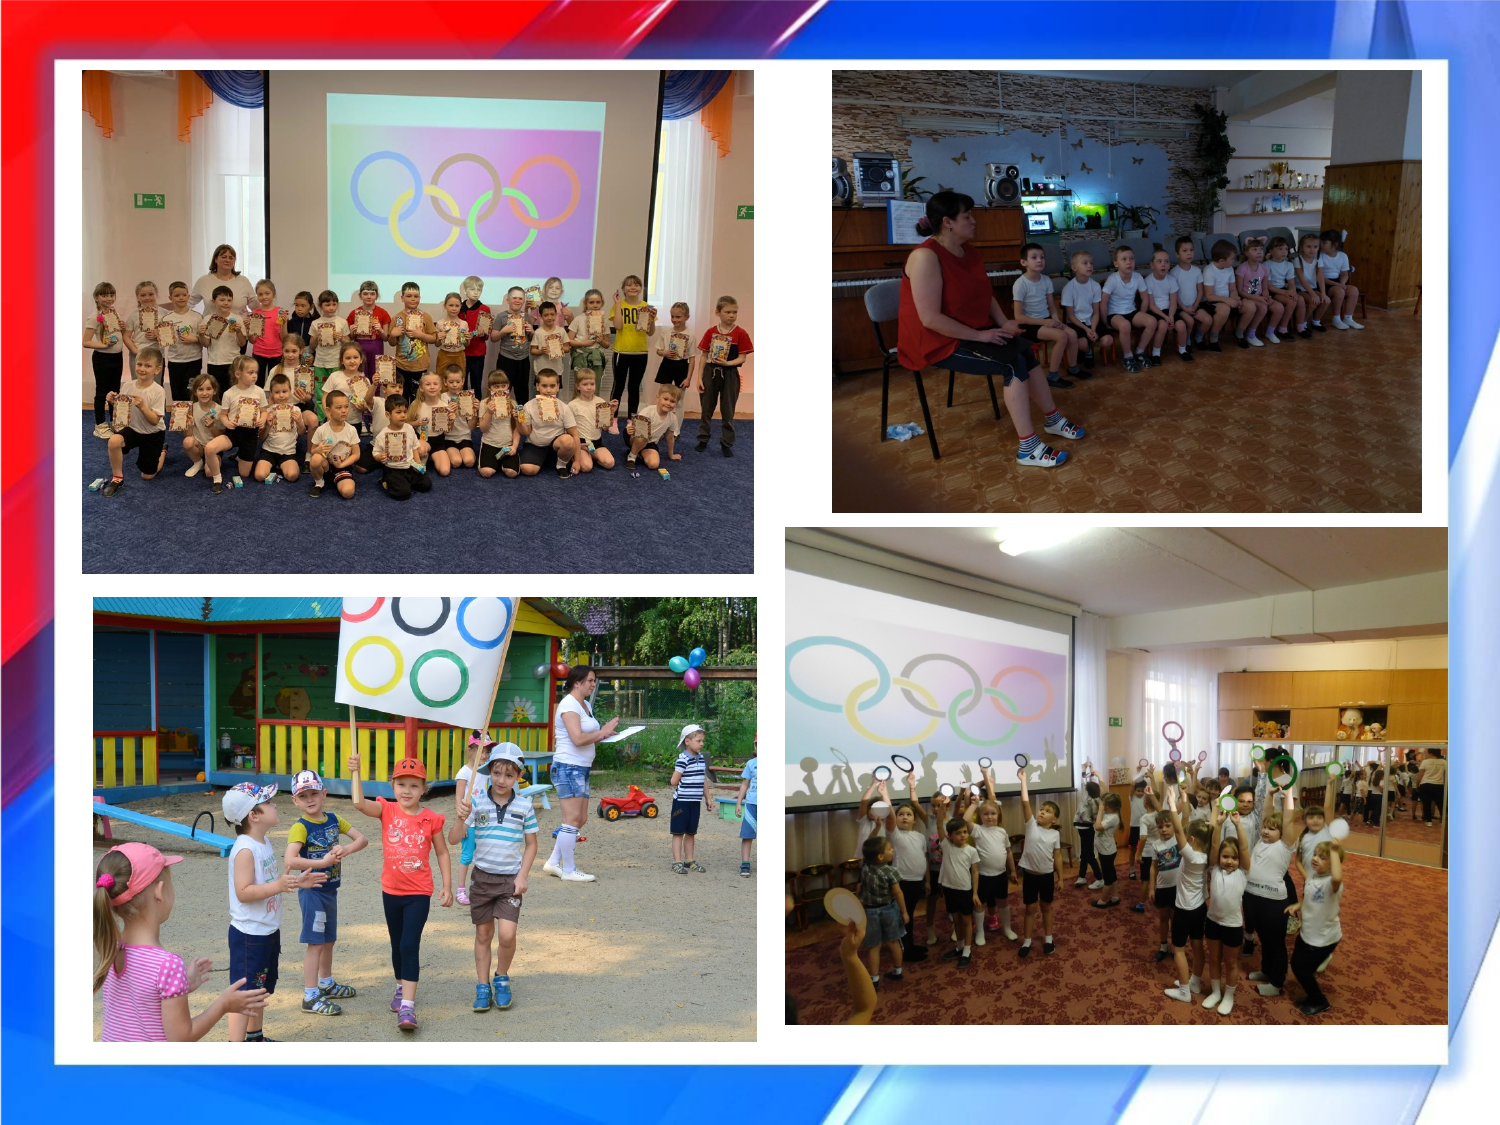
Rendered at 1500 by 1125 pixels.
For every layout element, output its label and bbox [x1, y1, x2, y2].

list [93, 597, 757, 1042]
list [784, 527, 1448, 1025]
picture [2, 0, 1499, 1125]
